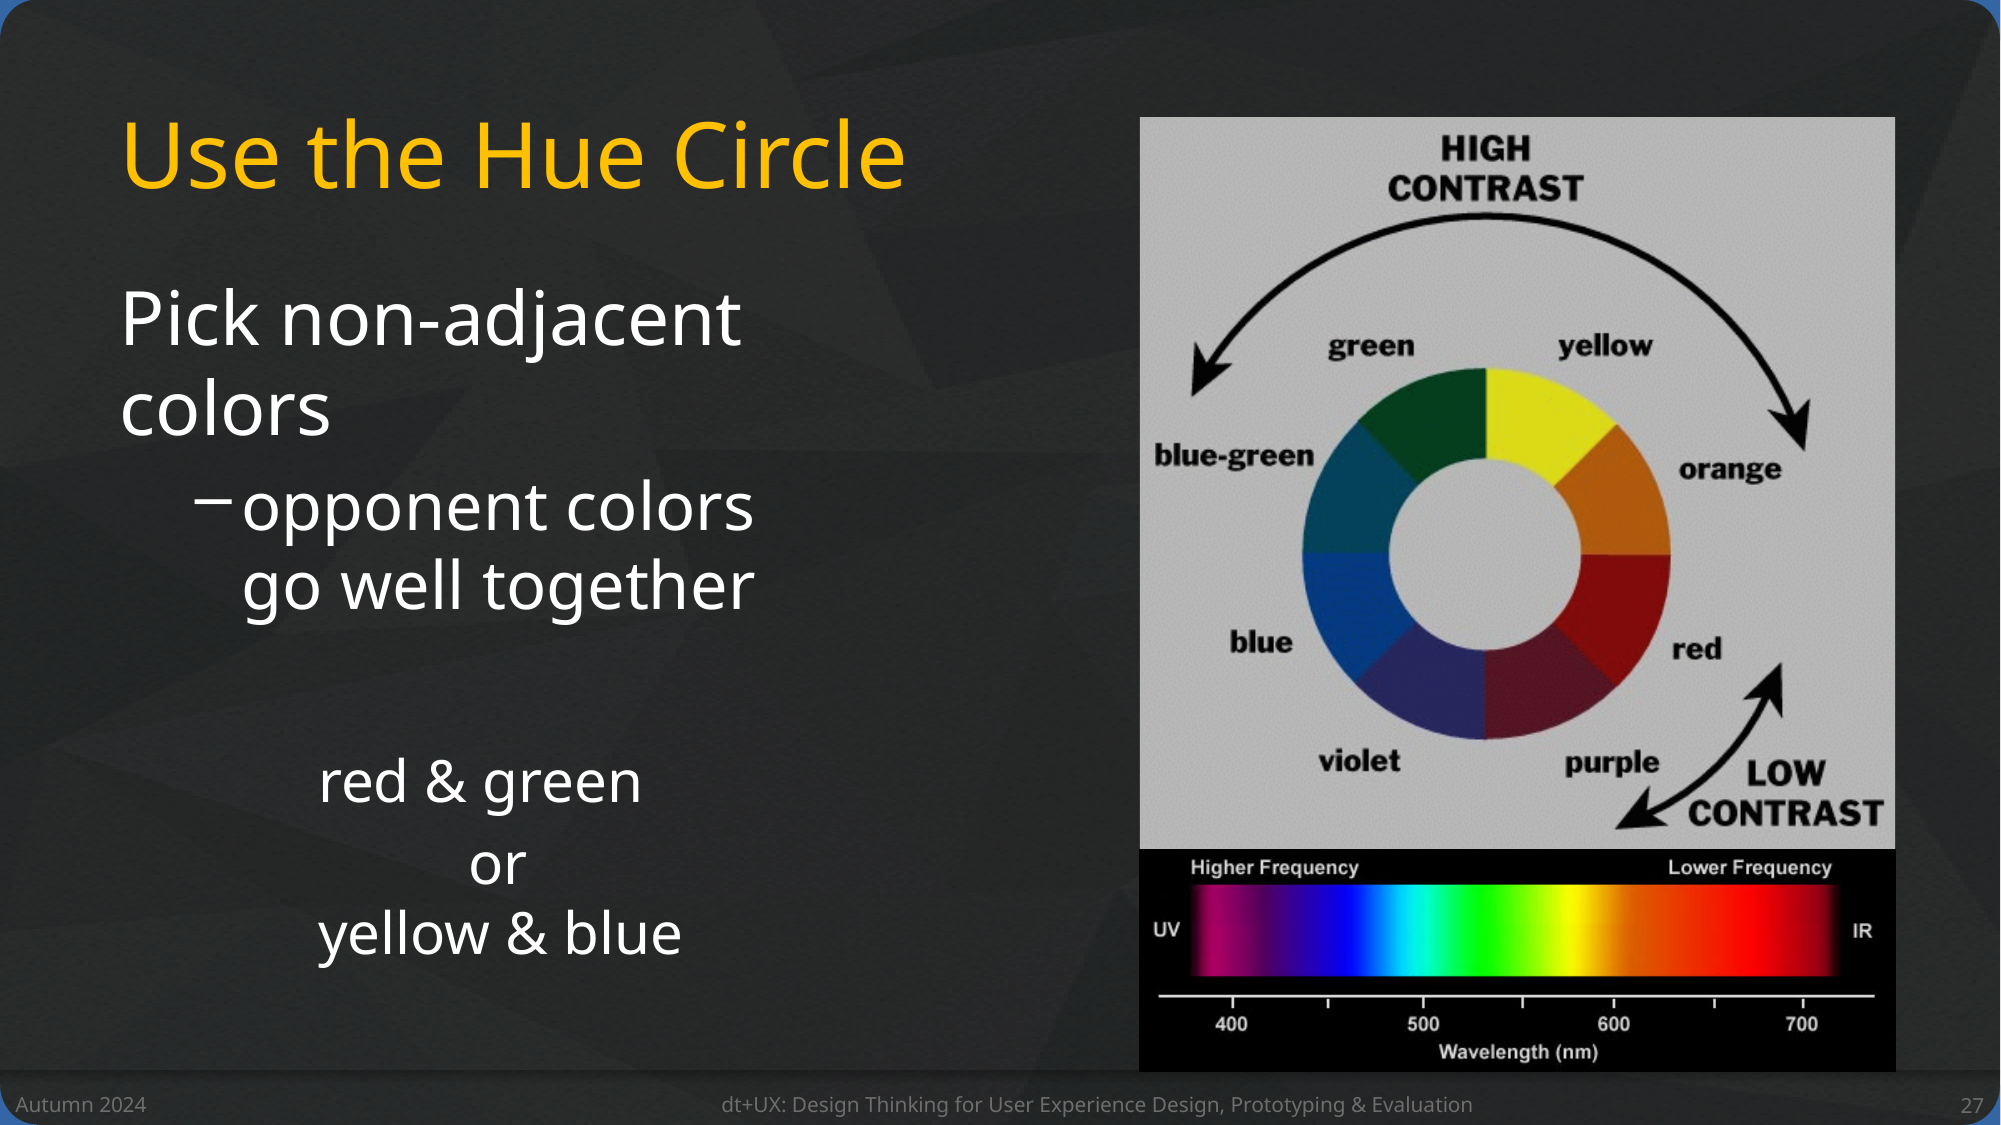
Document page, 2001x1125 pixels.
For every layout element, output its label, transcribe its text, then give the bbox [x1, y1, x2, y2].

footer dt+UX: Design Thinking for User Experience Design, Prototyping & Evaluation [417, 1083, 1783, 1125]
slide_number 27 [1782, 1085, 2000, 1125]
title Use the Hue Circle [104, 57, 2000, 246]
picture [0, 0, 2001, 1085]
list Pick non-adjacent colors opponent colors go well together red & green or yellow & blue [104, 262, 984, 1038]
slide_number Autumn 2024 [0, 1083, 417, 1125]
